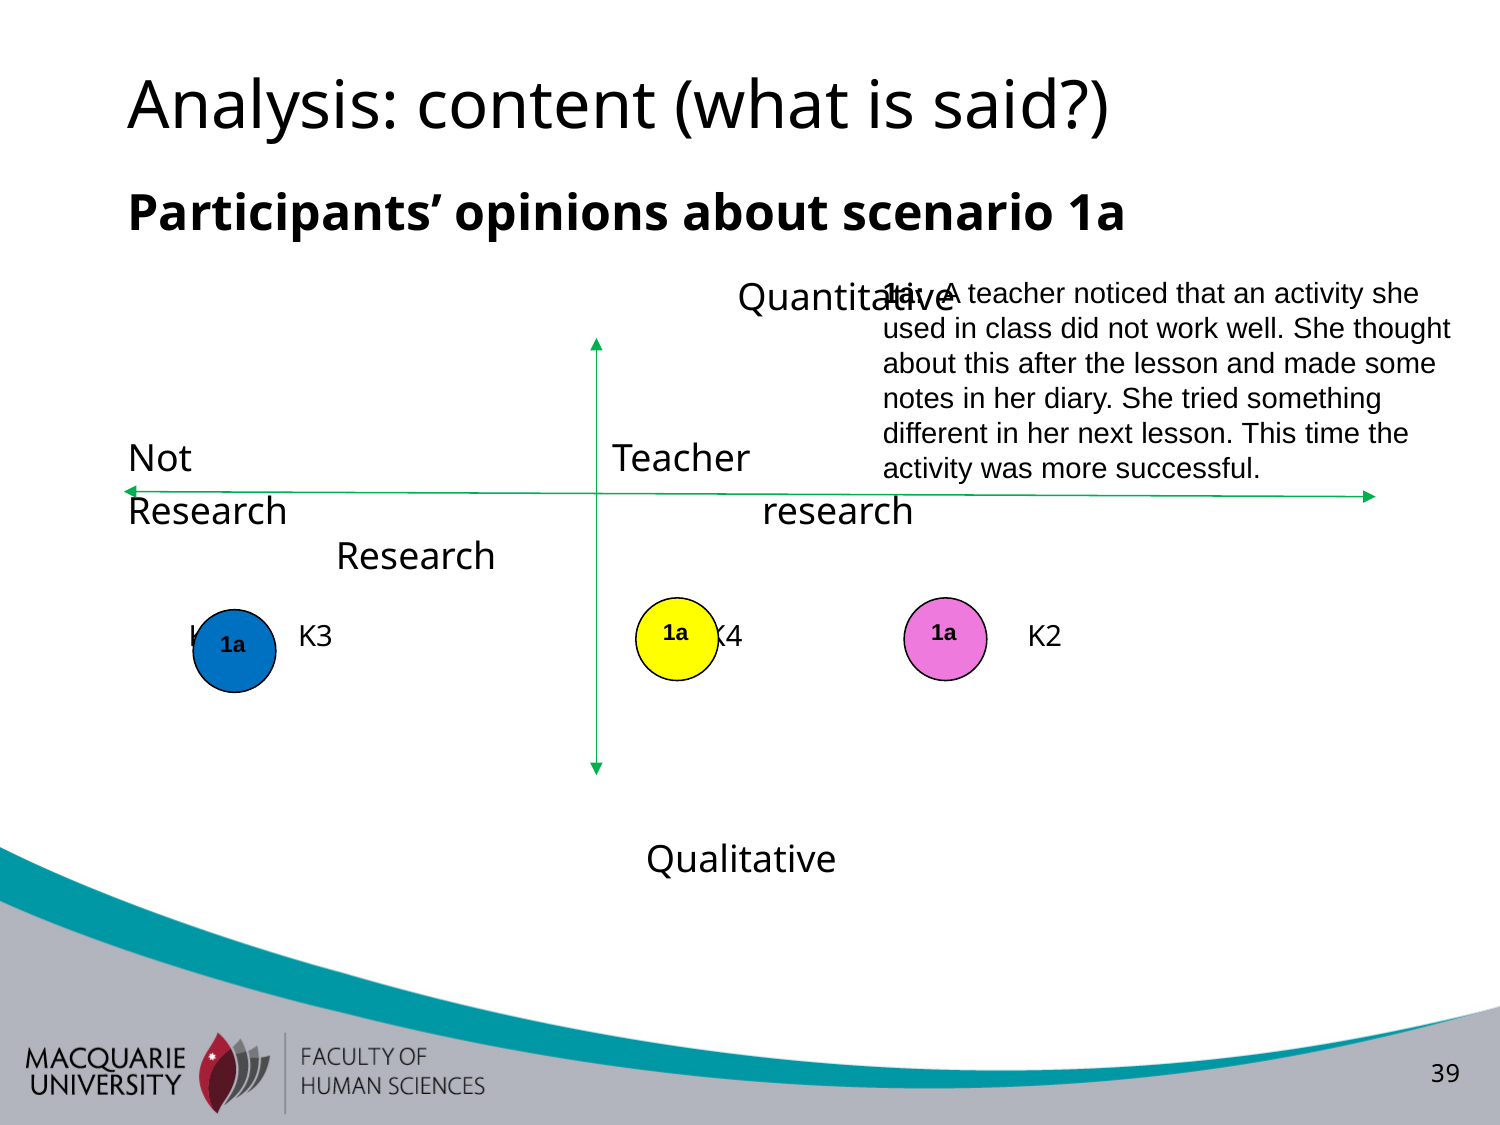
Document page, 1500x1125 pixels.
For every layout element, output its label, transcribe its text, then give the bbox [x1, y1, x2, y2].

picture [0, 836, 1500, 1125]
list Participants’ opinions about scenario 1a Quantitative Not Teacher Research research Research K1 K3 K4 K2 Qualitative [112, 172, 1388, 848]
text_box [123, 491, 592, 497]
text_box 1a [193, 609, 276, 693]
text_box 1a [904, 597, 987, 681]
text_box 1a: A teacher noticed that an activity she used in class did not work well. She thought about this after the lesson and made some notes in her diary. She tried something different in her next lesson. This time the activity was more successful. [868, 267, 1471, 492]
text_box 1a [635, 597, 719, 681]
title Analysis: content (what is said?) [112, 54, 1388, 151]
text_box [601, 491, 1376, 497]
